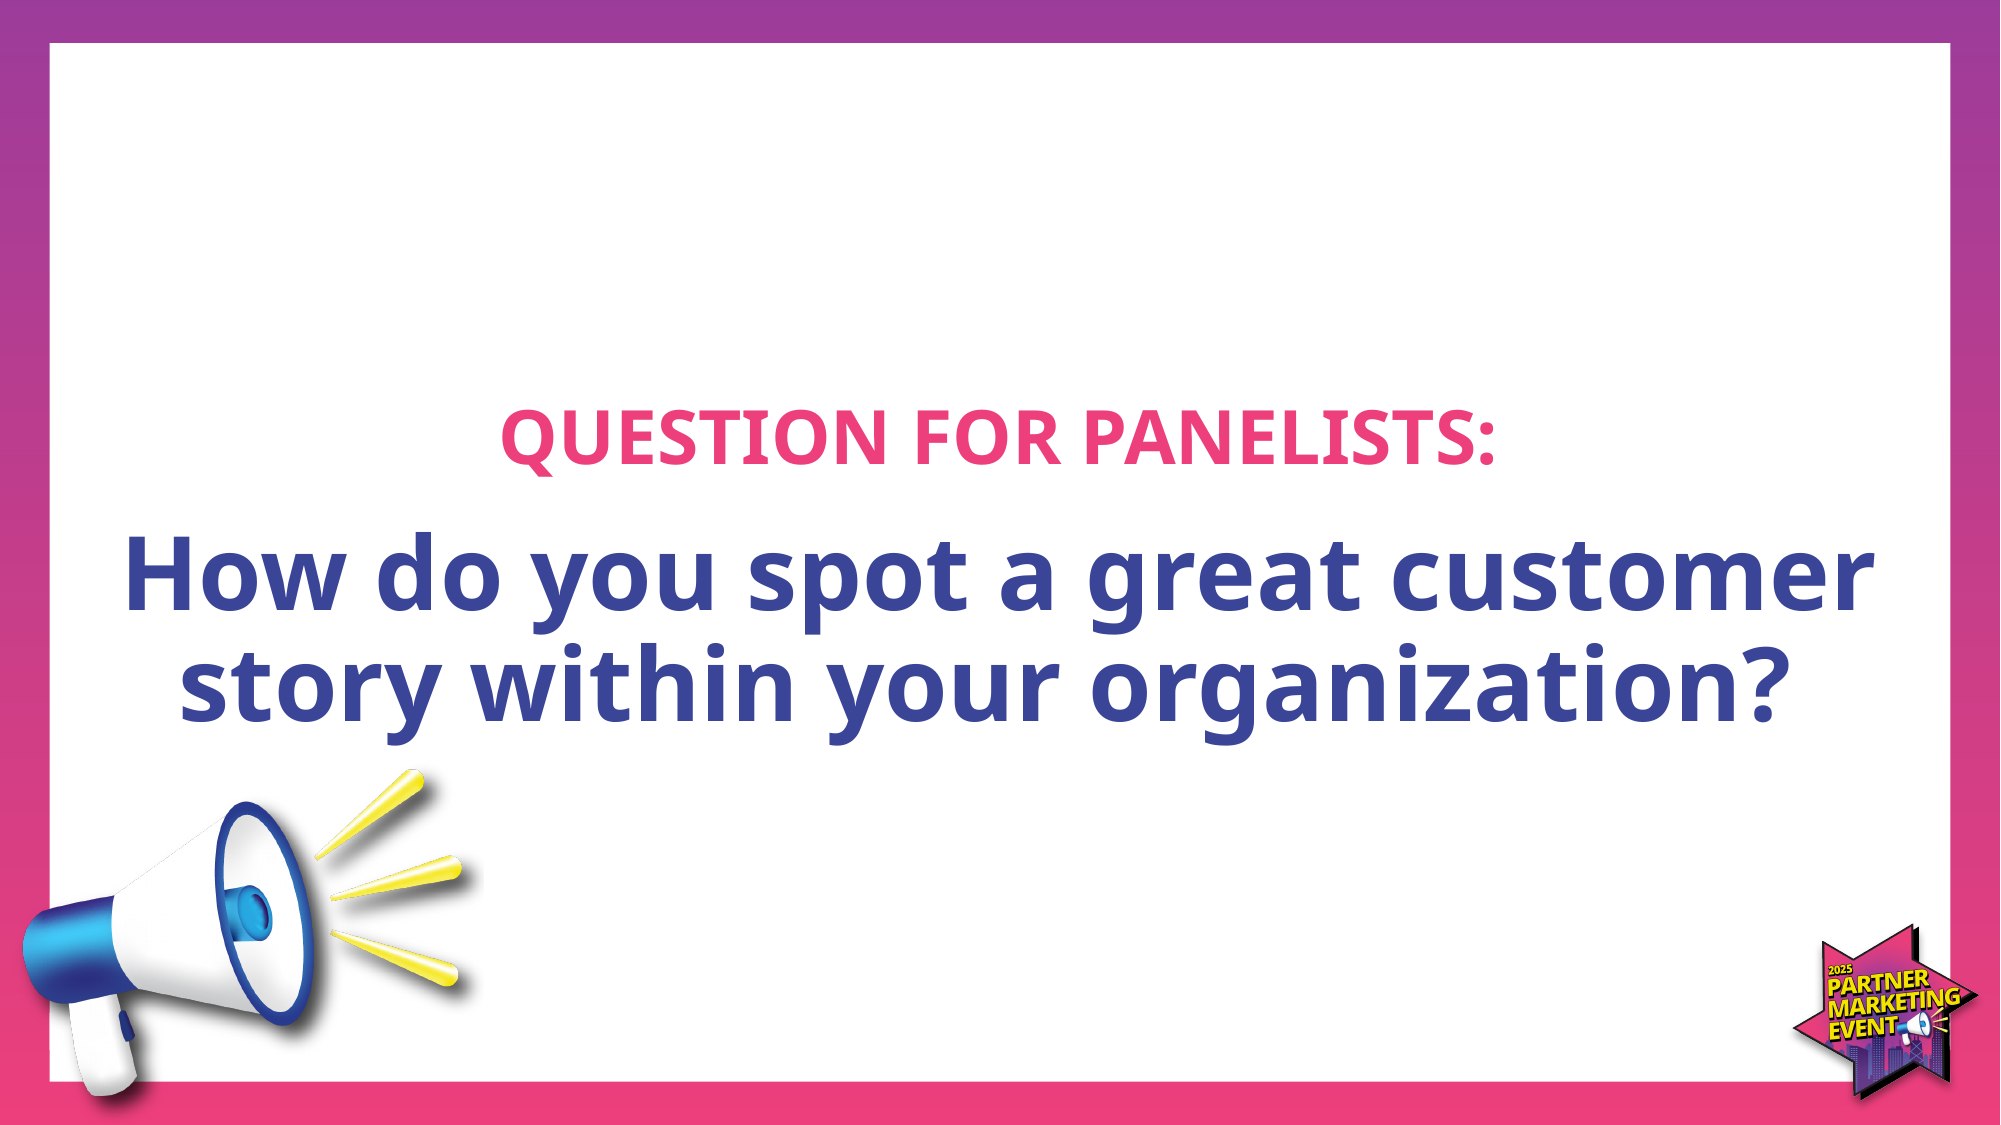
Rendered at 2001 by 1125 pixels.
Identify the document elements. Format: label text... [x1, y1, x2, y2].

picture [1790, 915, 1983, 1108]
picture [0, 689, 485, 1125]
title QUESTION FOR PANELISTS: [136, 332, 1862, 514]
list How do you spot a great customer story within your organization? [93, 514, 1905, 761]
